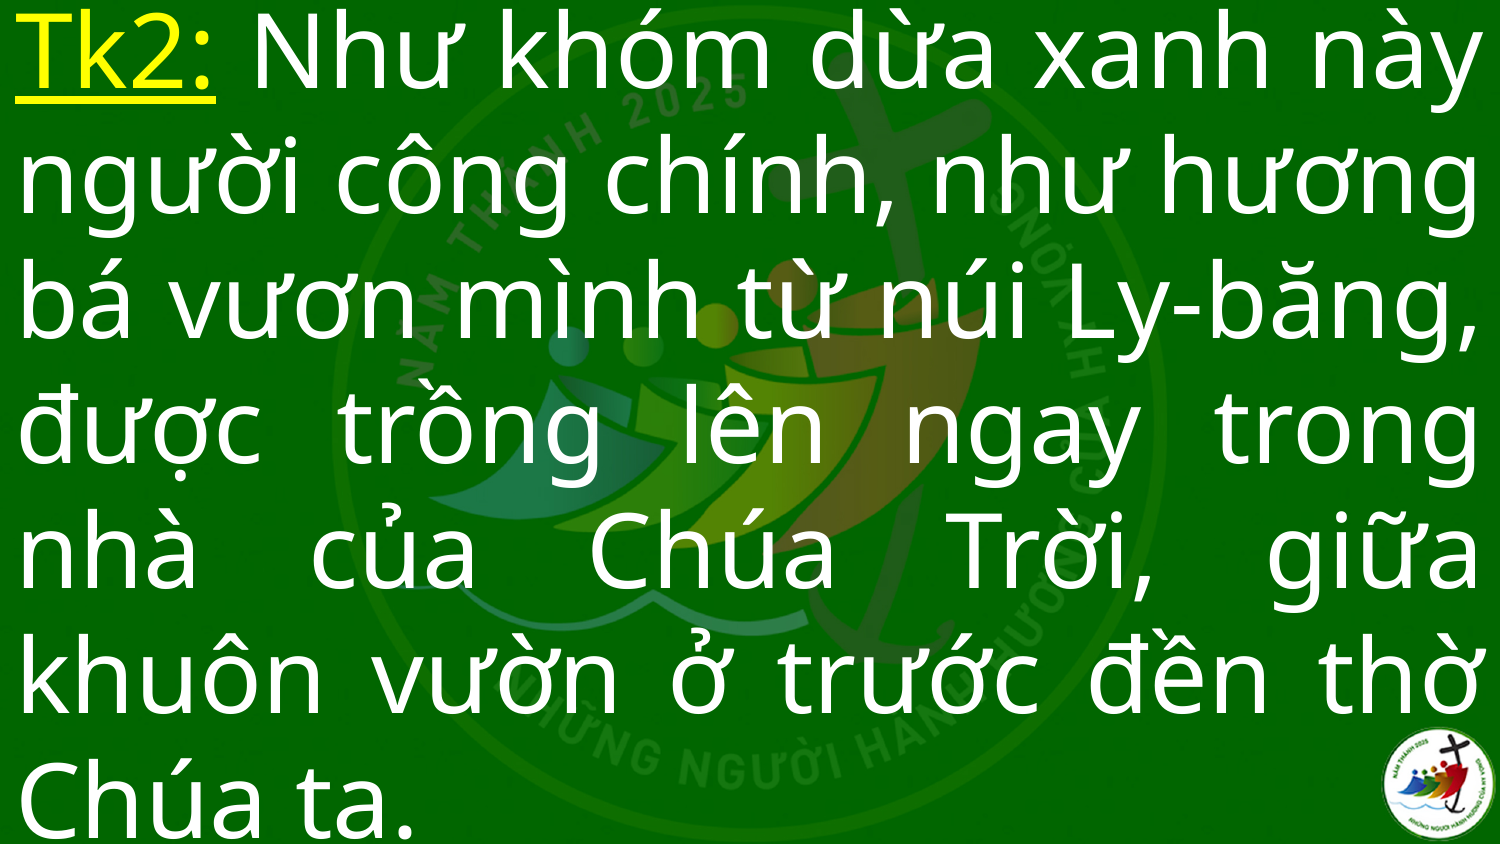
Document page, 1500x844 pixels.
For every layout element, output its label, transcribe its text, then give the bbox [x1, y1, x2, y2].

title Tk2: Như khóm dừa xanh này người công chính, như hương bá vươn mình từ núi Ly-băng, được trồng lên ngay trong nhà của Chúa Trời, giữa khuôn vườn ở trước đền thờ Chúa ta. [0, 0, 1500, 844]
